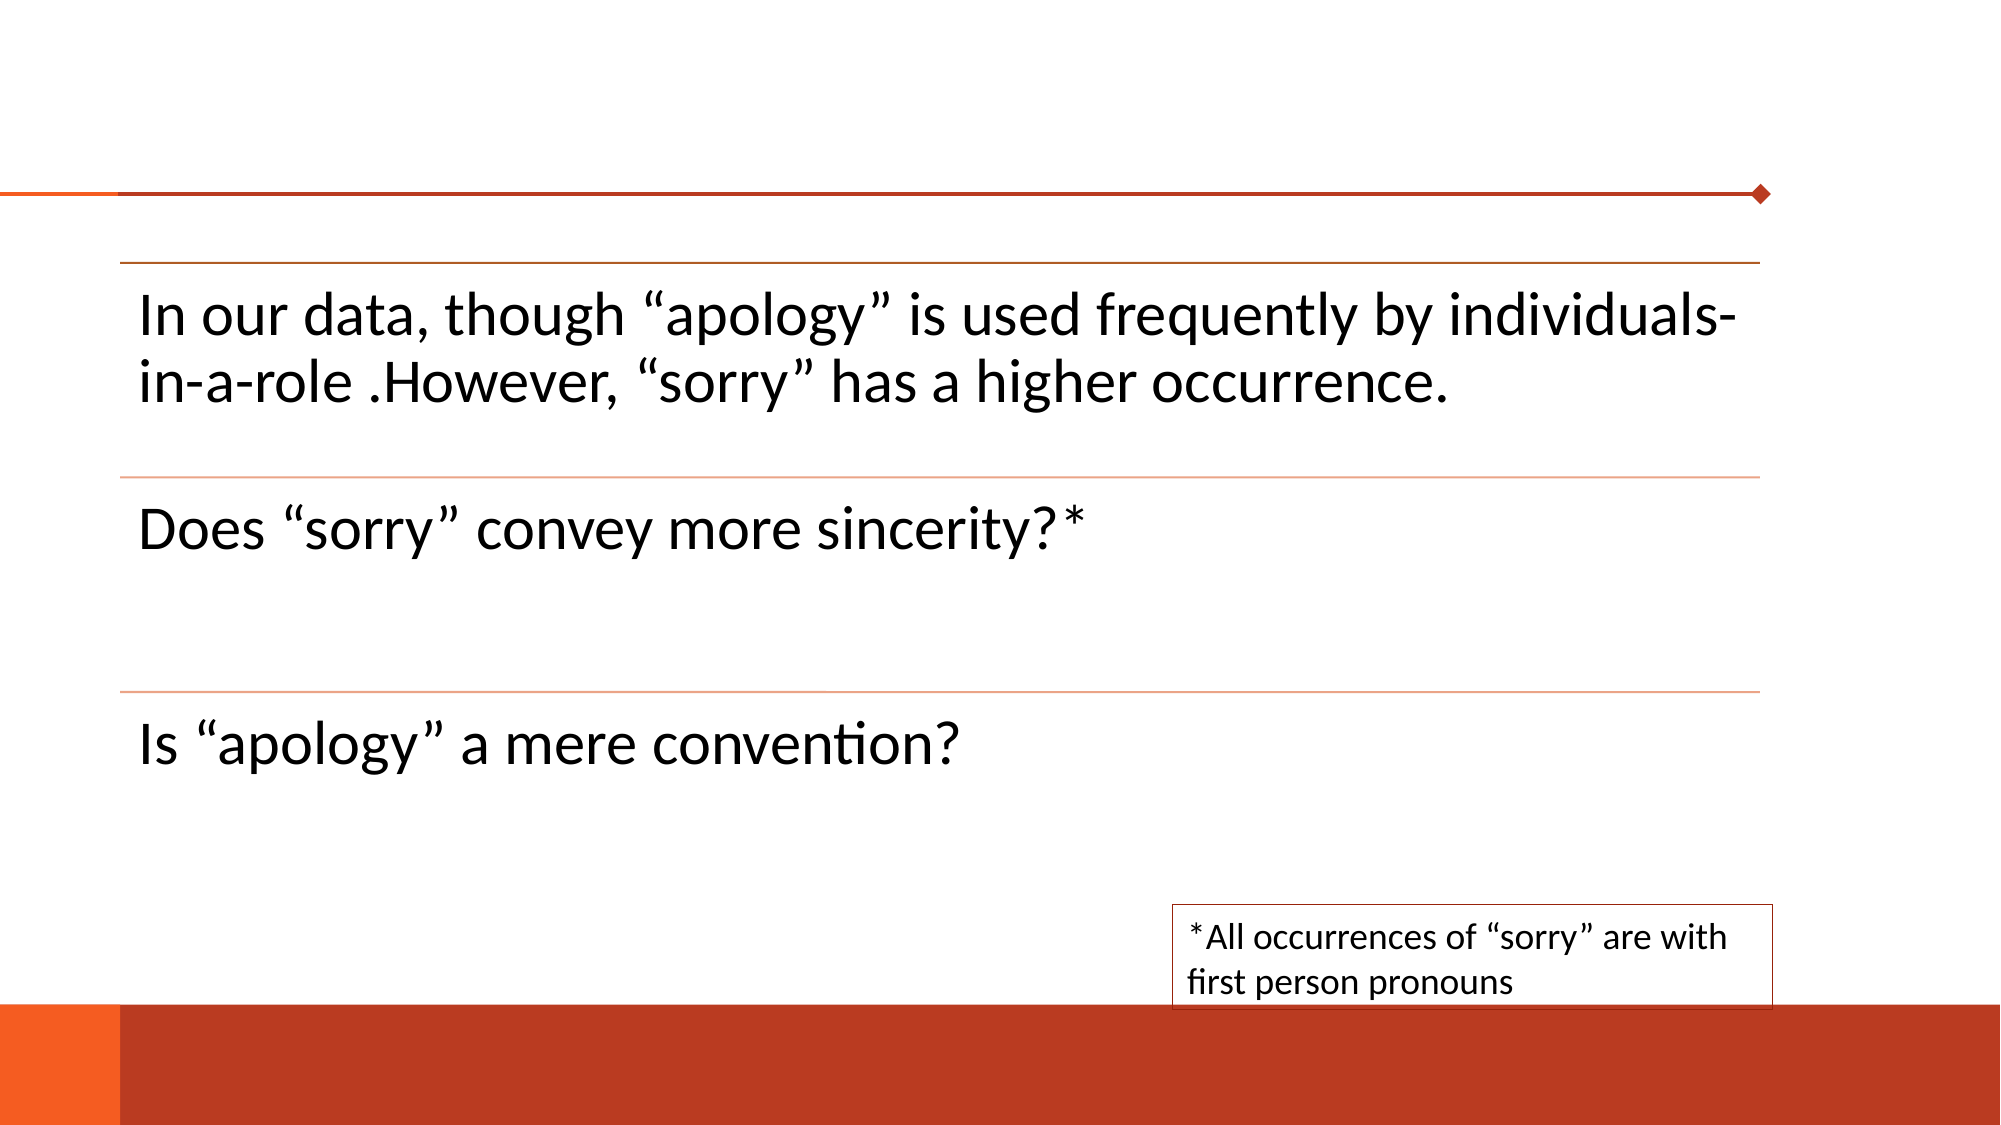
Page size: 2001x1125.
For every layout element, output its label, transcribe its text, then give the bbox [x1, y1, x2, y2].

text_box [120, 262, 1760, 907]
text_box *All occurrences of “sorry” are with first person pronouns [1172, 904, 1773, 1010]
